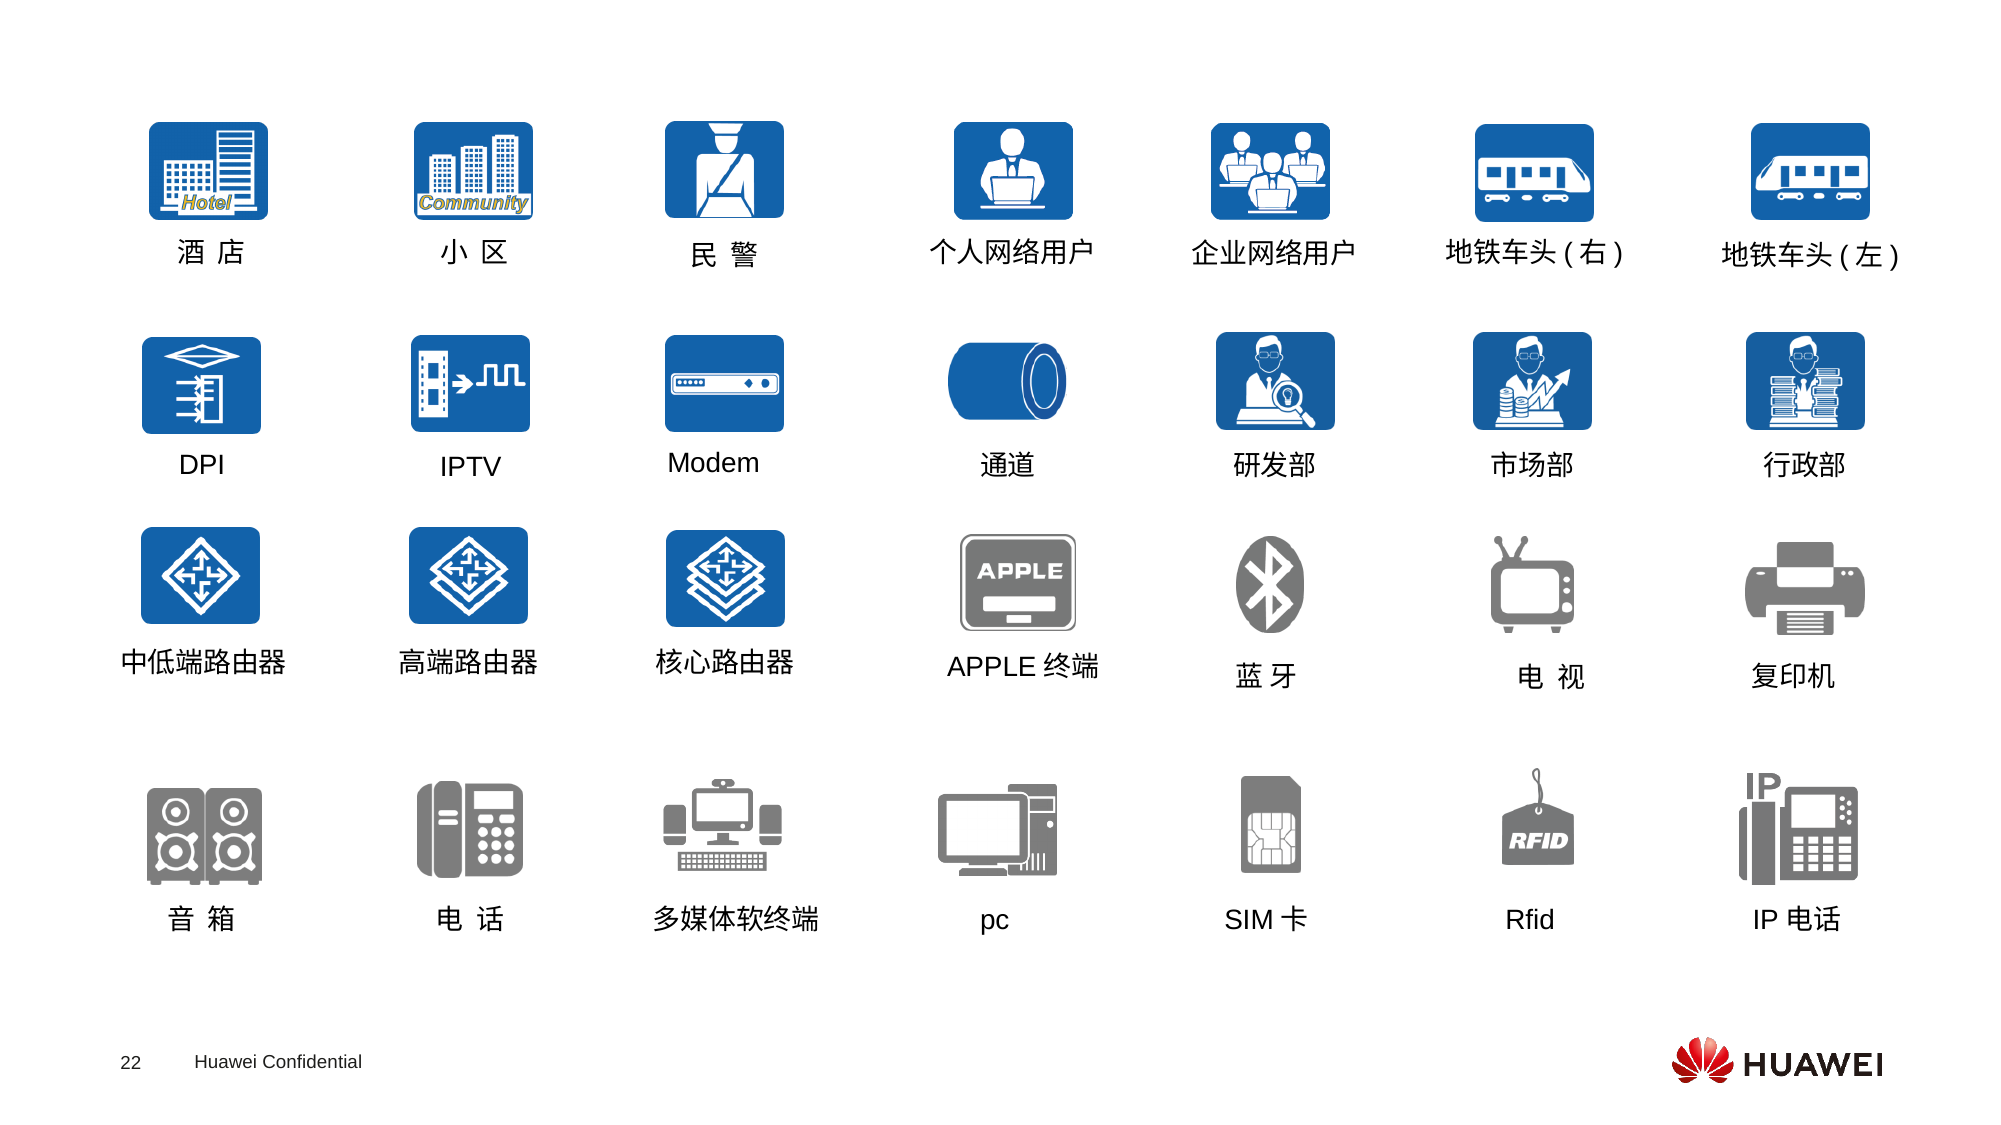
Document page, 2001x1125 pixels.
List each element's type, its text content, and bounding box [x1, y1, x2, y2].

picture [960, 534, 1076, 631]
text_box 研发部 [1218, 440, 1332, 489]
text_box 高端路由器 [384, 637, 553, 686]
picture [147, 788, 262, 885]
text_box 酒 店 [162, 227, 261, 276]
text_box Rfid [1490, 894, 1570, 943]
picture [1751, 123, 1870, 220]
picture [1211, 122, 1330, 220]
picture [1739, 773, 1858, 885]
picture [142, 336, 261, 434]
text_box 企业网络用户 [1157, 227, 1393, 276]
text_box 多媒体软终端 [637, 894, 834, 943]
text_box pc [965, 894, 1025, 943]
text_box 复印机 [1736, 651, 1850, 700]
picture [141, 527, 260, 624]
picture [1491, 536, 1574, 633]
text_box 地铁车头(左) [1706, 230, 1914, 279]
text_box 地铁车头(右) [1431, 227, 1638, 276]
text_box 电 视 [1502, 652, 1600, 701]
picture [149, 122, 268, 220]
text_box 音 箱 [152, 894, 251, 943]
text_box DPI [163, 438, 240, 487]
picture [1745, 542, 1865, 635]
text_box IP电话 [1737, 894, 1856, 943]
picture [1215, 332, 1335, 430]
picture [666, 530, 785, 627]
text_box SIM卡 [1209, 894, 1323, 943]
text_box Modem [652, 437, 775, 486]
picture [1473, 332, 1592, 430]
text_box 民 警 [675, 230, 774, 279]
picture [409, 527, 528, 624]
text_box 电 话 [421, 894, 519, 943]
picture [665, 121, 784, 218]
picture [1475, 124, 1594, 222]
picture [1501, 768, 1574, 865]
text_box 市场部 [1475, 440, 1589, 489]
text_box 通道 [965, 440, 1051, 489]
picture [1672, 1037, 1882, 1083]
picture [665, 335, 784, 432]
picture [1746, 332, 1865, 430]
picture [1241, 776, 1301, 873]
picture [948, 342, 1067, 420]
text_box IPTV [424, 441, 517, 490]
picture [938, 784, 1057, 876]
picture [411, 335, 530, 432]
text_box 小 区 [425, 227, 524, 276]
picture [662, 779, 782, 871]
text_box 个人网络用户 [908, 227, 1117, 276]
picture [1236, 536, 1304, 633]
text_box 中低端路由器 [105, 637, 302, 686]
picture [414, 122, 533, 220]
picture [954, 122, 1073, 220]
text_box 核心路由器 [640, 637, 810, 686]
text_box APPLE终端 [932, 641, 1114, 690]
text_box 蓝 牙 [1220, 651, 1312, 700]
text_box 行政部 [1748, 440, 1862, 489]
picture [417, 781, 524, 878]
